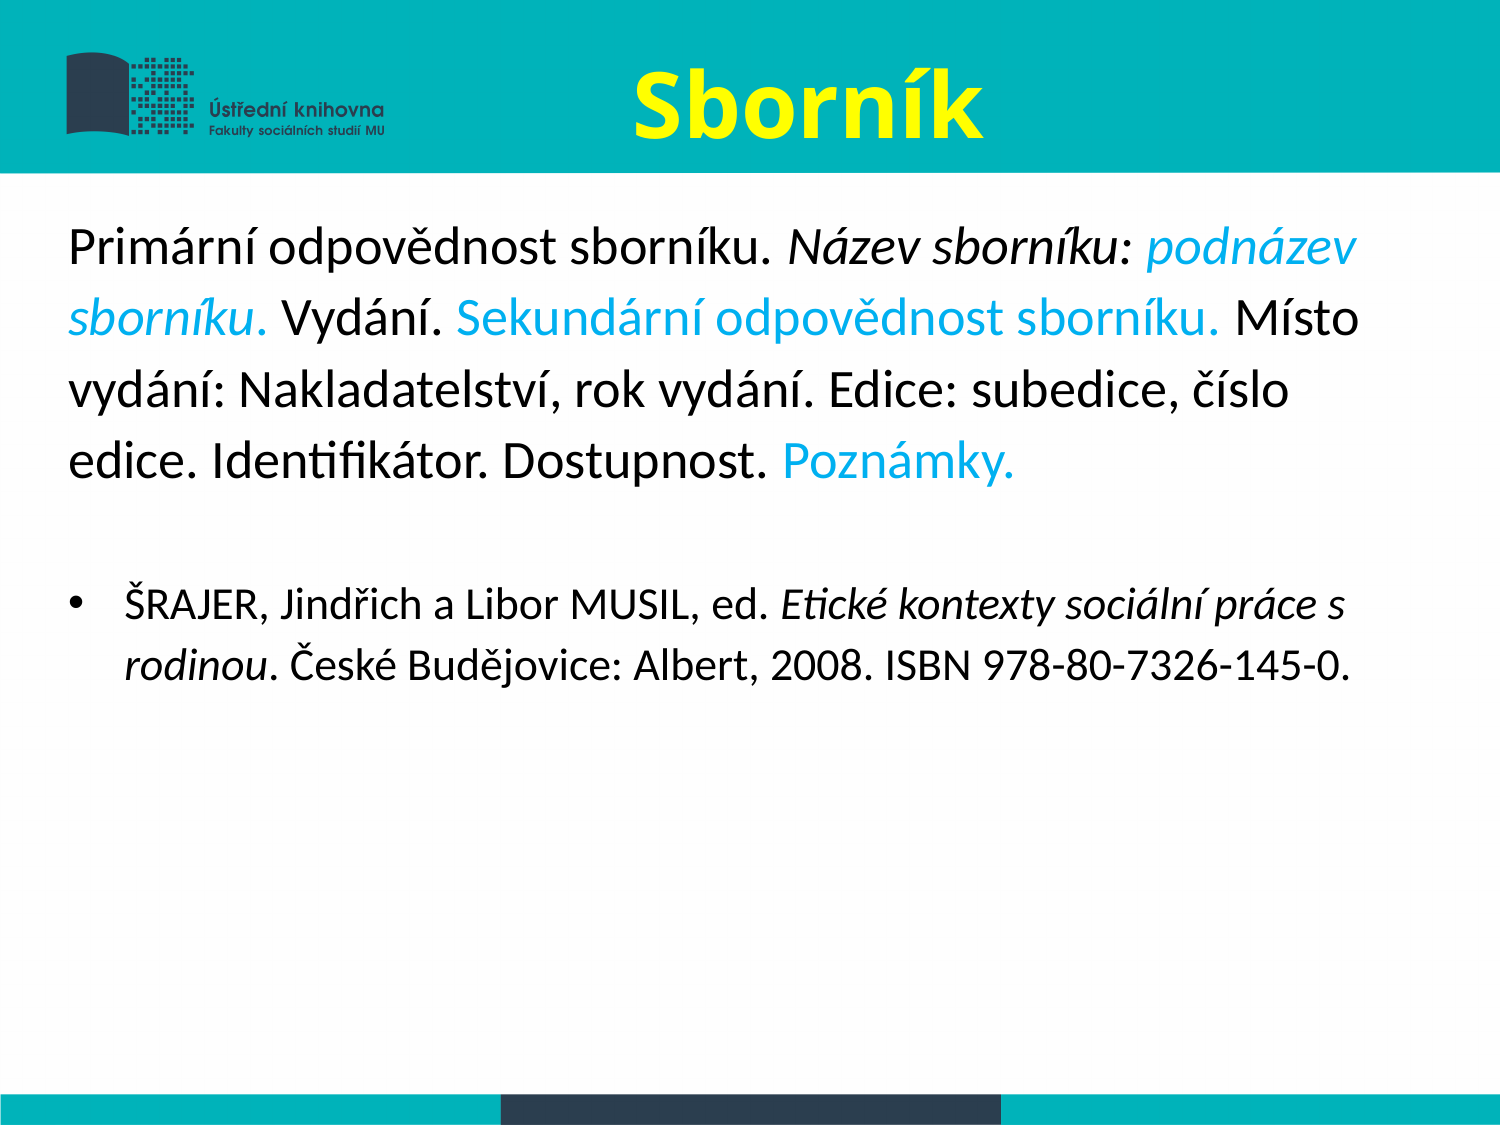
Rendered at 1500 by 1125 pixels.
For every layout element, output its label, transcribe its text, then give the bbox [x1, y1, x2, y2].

list Primární odpovědnost sborníku. Název sborníku: podnázev sborníku. Vydání. Sekundární odpovědnost sborníku. Místo vydání: Nakladatelství, rok vydání. Edice: subedice, číslo edice. Identifikátor. Dostupnost. Poznámky. ŠRAJER, Jindřich a Libor MUSIL, ed. Etické kontexty sociální práce s rodinou. České Budějovice: Albert, 2008. ISBN 978-80-7326-145-0. [53, 196, 1376, 1094]
title Sborník [431, 54, 1374, 149]
picture [0, 0, 1500, 1125]
